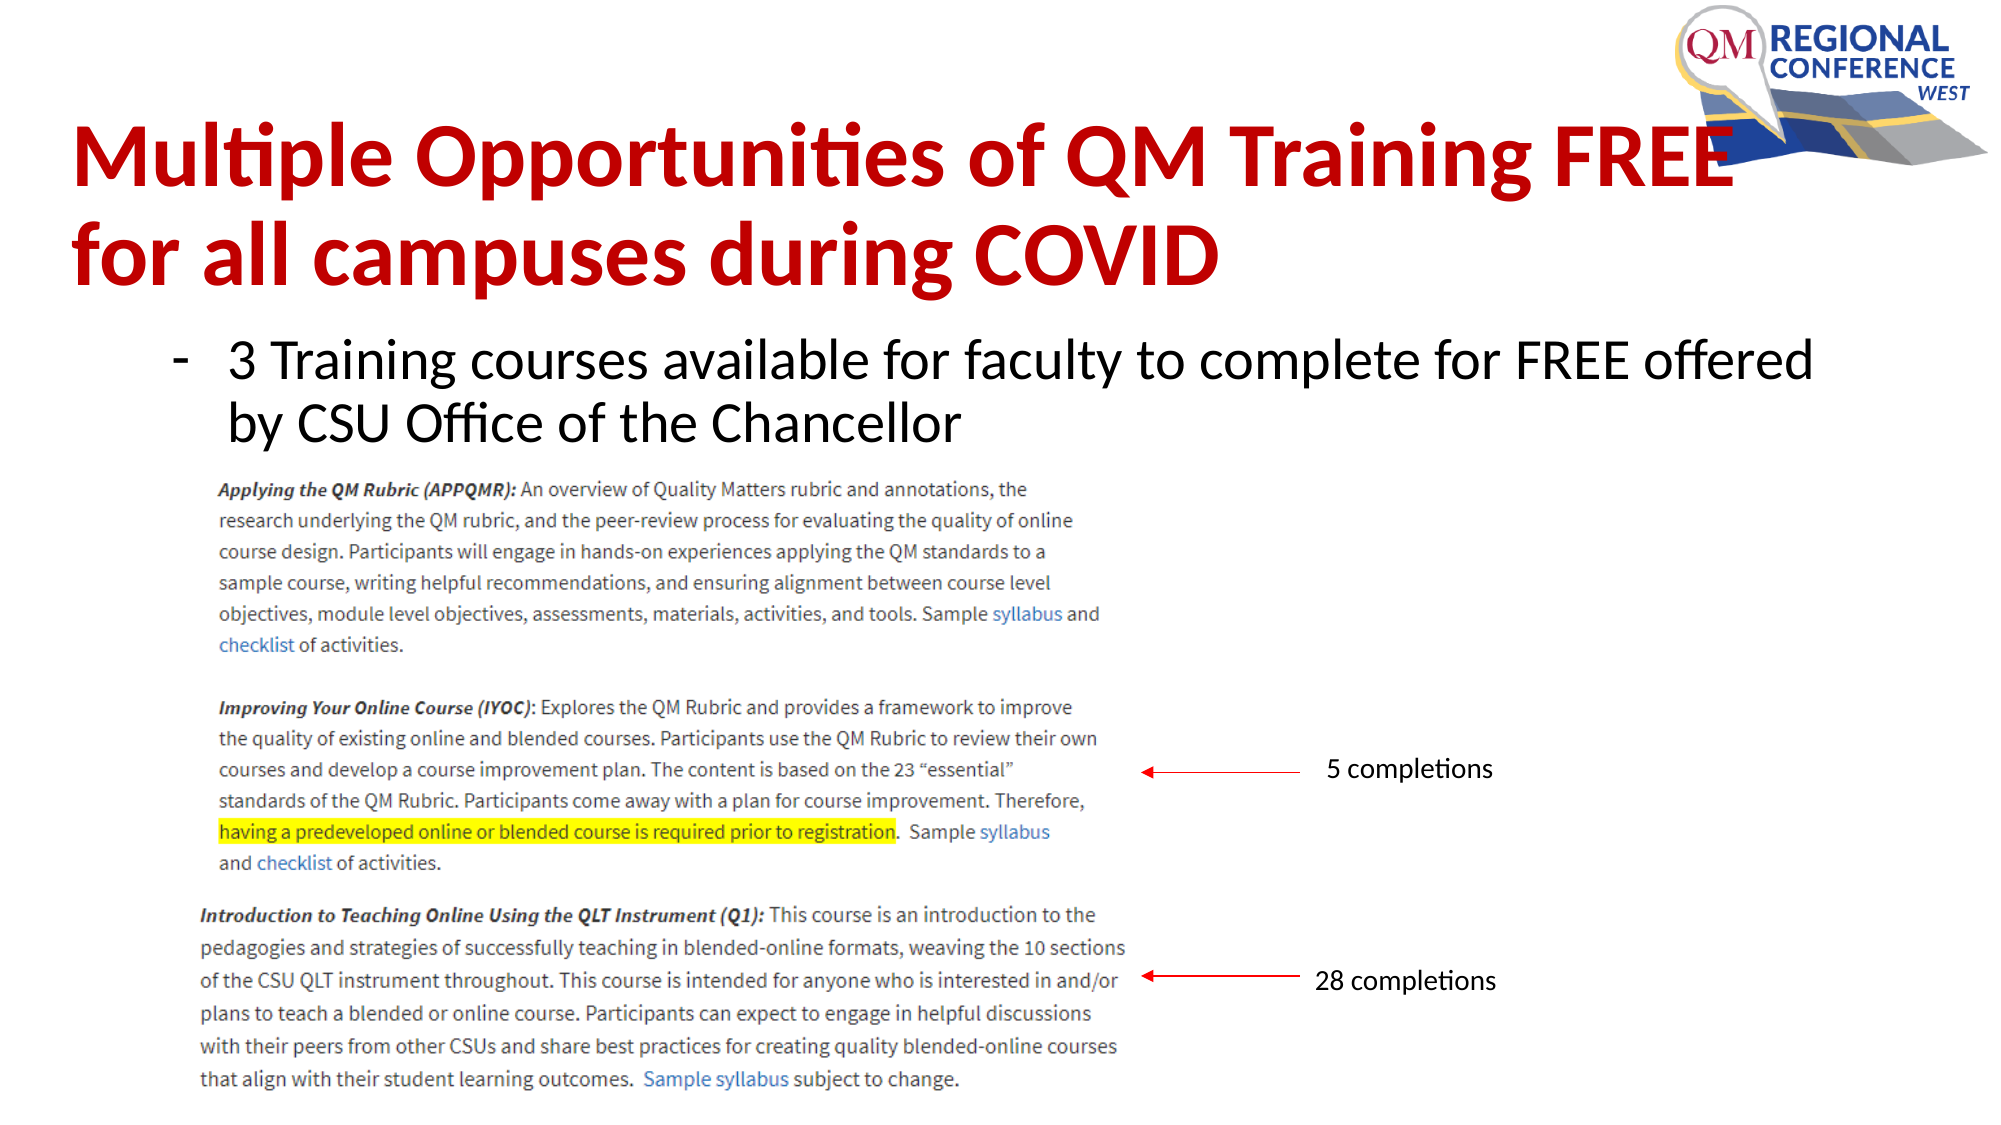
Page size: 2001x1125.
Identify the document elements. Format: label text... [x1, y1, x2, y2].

list 3 Training courses available for faculty to complete for FREE offered by CSU Office of the Chancellor [137, 321, 1863, 1036]
text_box 5 completions [1311, 734, 1806, 896]
picture [1656, 0, 2000, 185]
picture [178, 460, 1142, 1107]
title Multiple Opportunities of QM Training FREE for all campuses during COVID [56, 97, 1806, 316]
text_box 28 completions [1299, 946, 1606, 1070]
